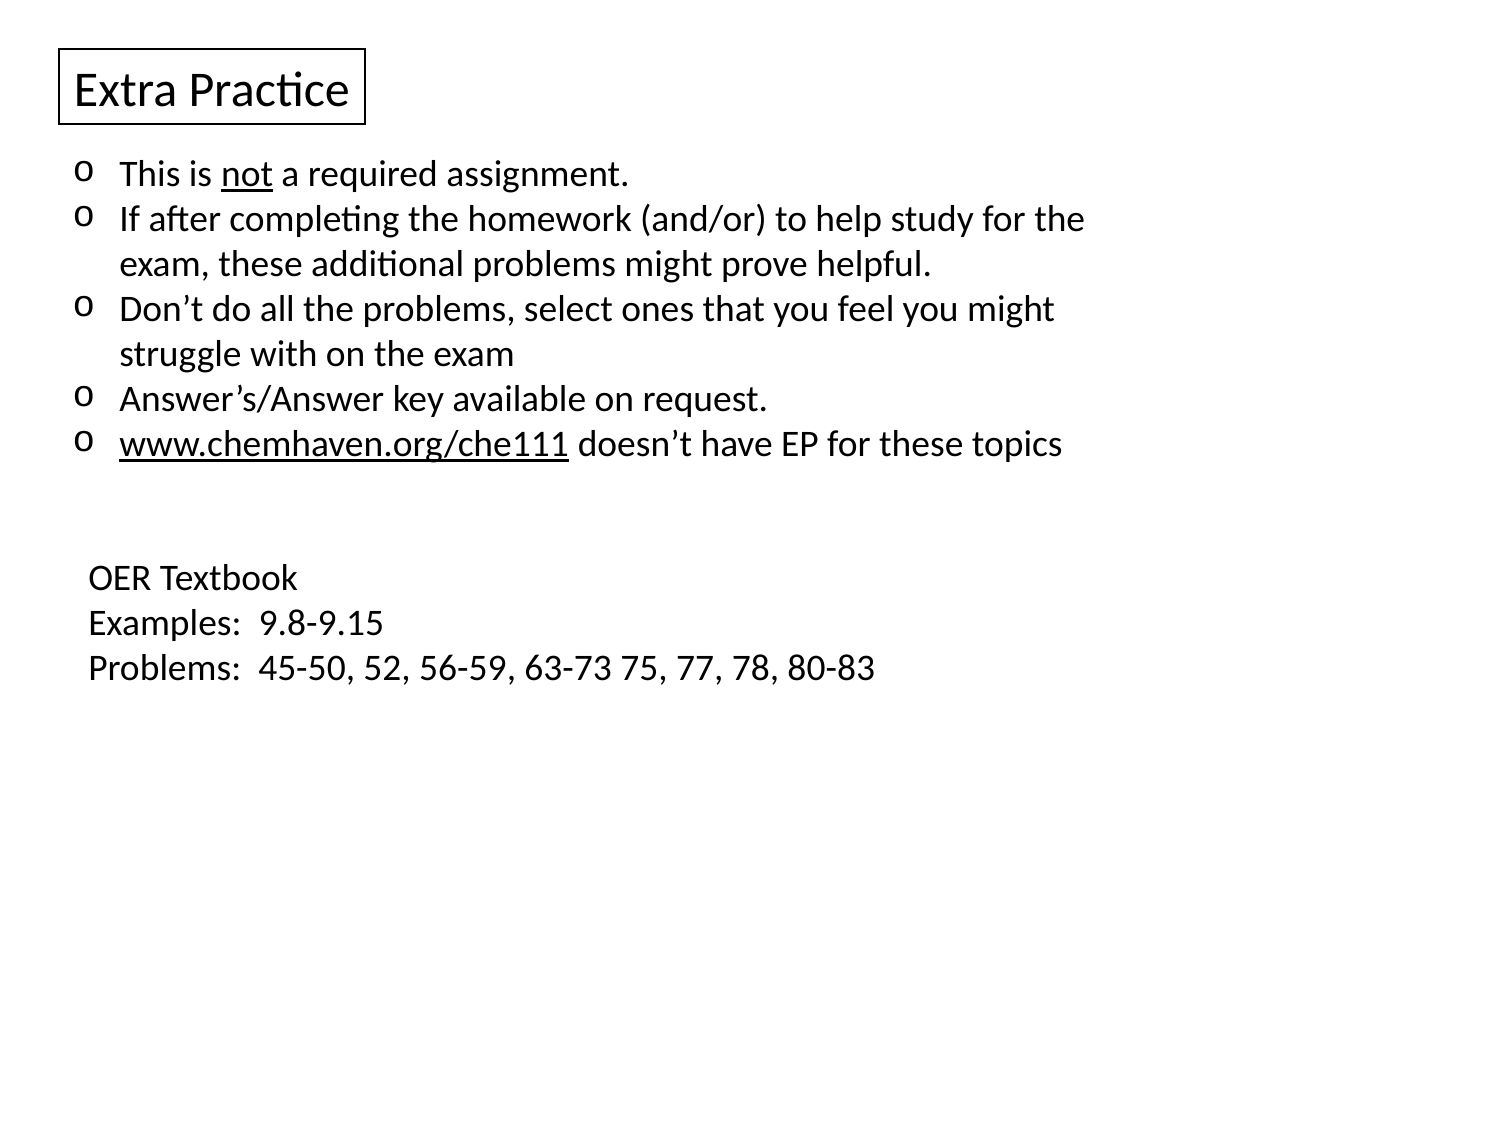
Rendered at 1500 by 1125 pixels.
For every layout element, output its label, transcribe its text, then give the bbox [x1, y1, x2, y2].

text_box Extra Practice [58, 48, 366, 125]
text_box OER Textbook Examples: 9.8-9.15 Problems: 45-50, 52, 56-59, 63-73 75, 77, 78, 80-83 [73, 545, 891, 696]
text_box This is not a required assignment. If after completing the homework (and/or) to help study for the exam, these additional problems might prove helpful. Don’t do all the problems, select ones that you feel you might struggle with on the exam Answer’s/Answer key available on request. www.chemhaven.org/che111 doesn’t have EP for these topics [57, 141, 1174, 472]
